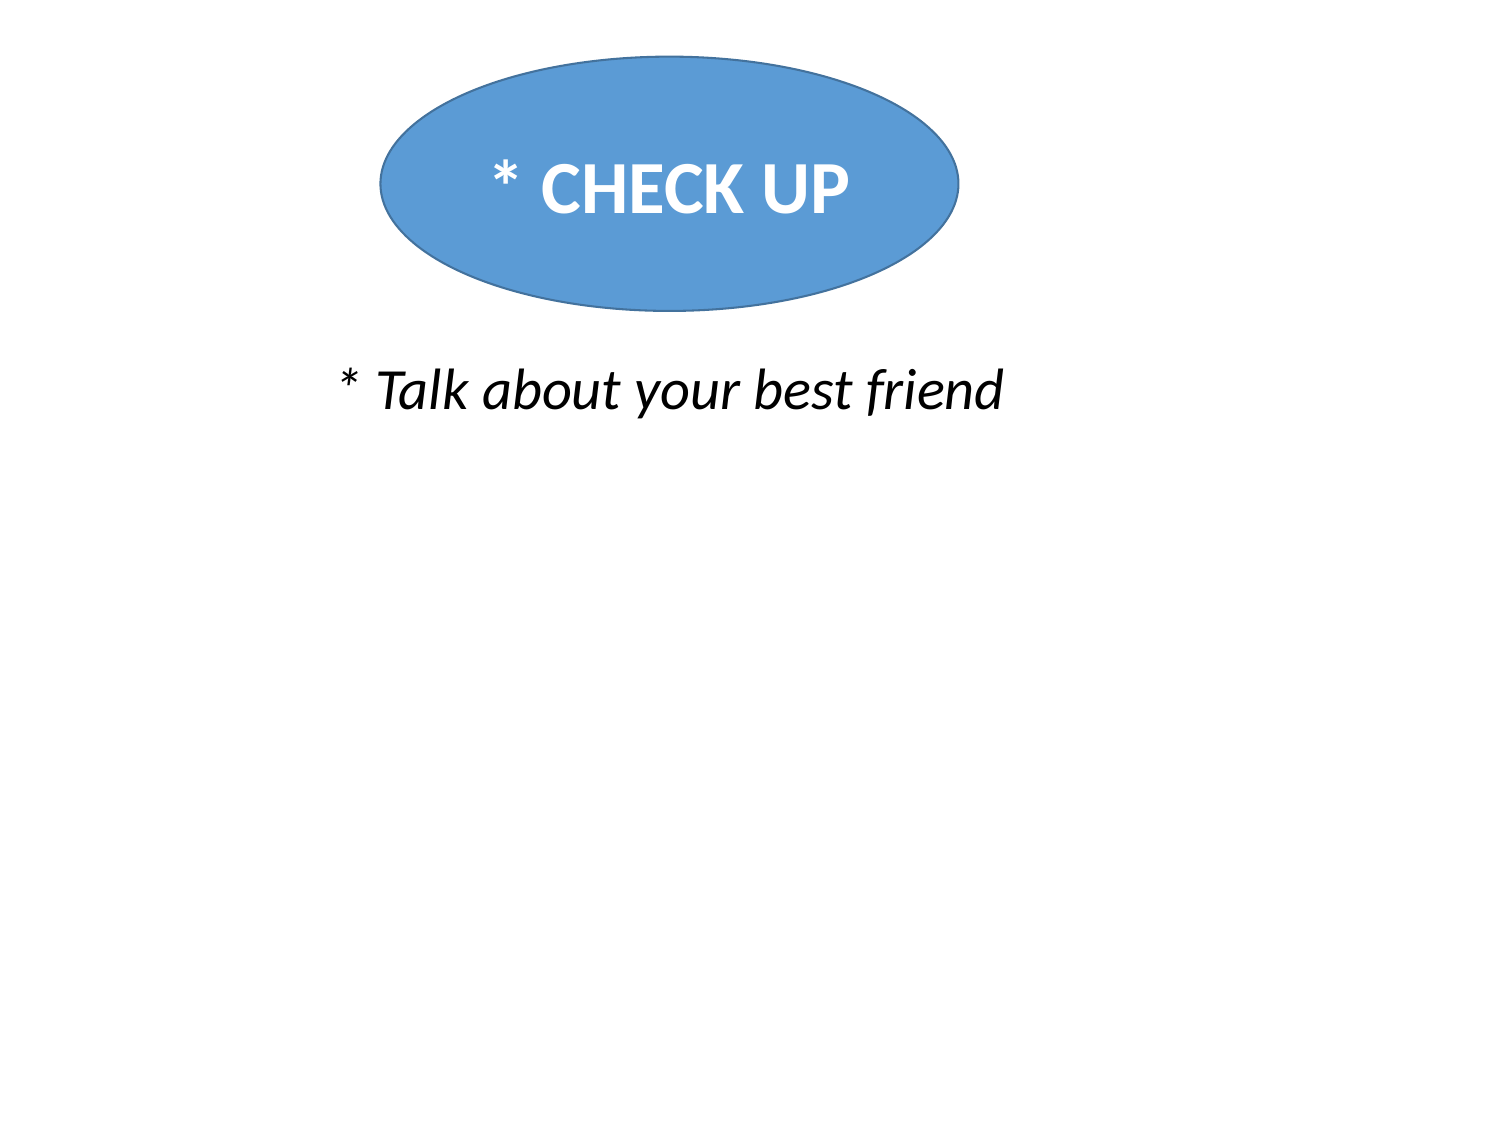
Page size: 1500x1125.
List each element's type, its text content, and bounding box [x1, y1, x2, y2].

text_box * CHECK UP [379, 55, 960, 312]
text_box * Talk about your best friend [318, 343, 1021, 429]
